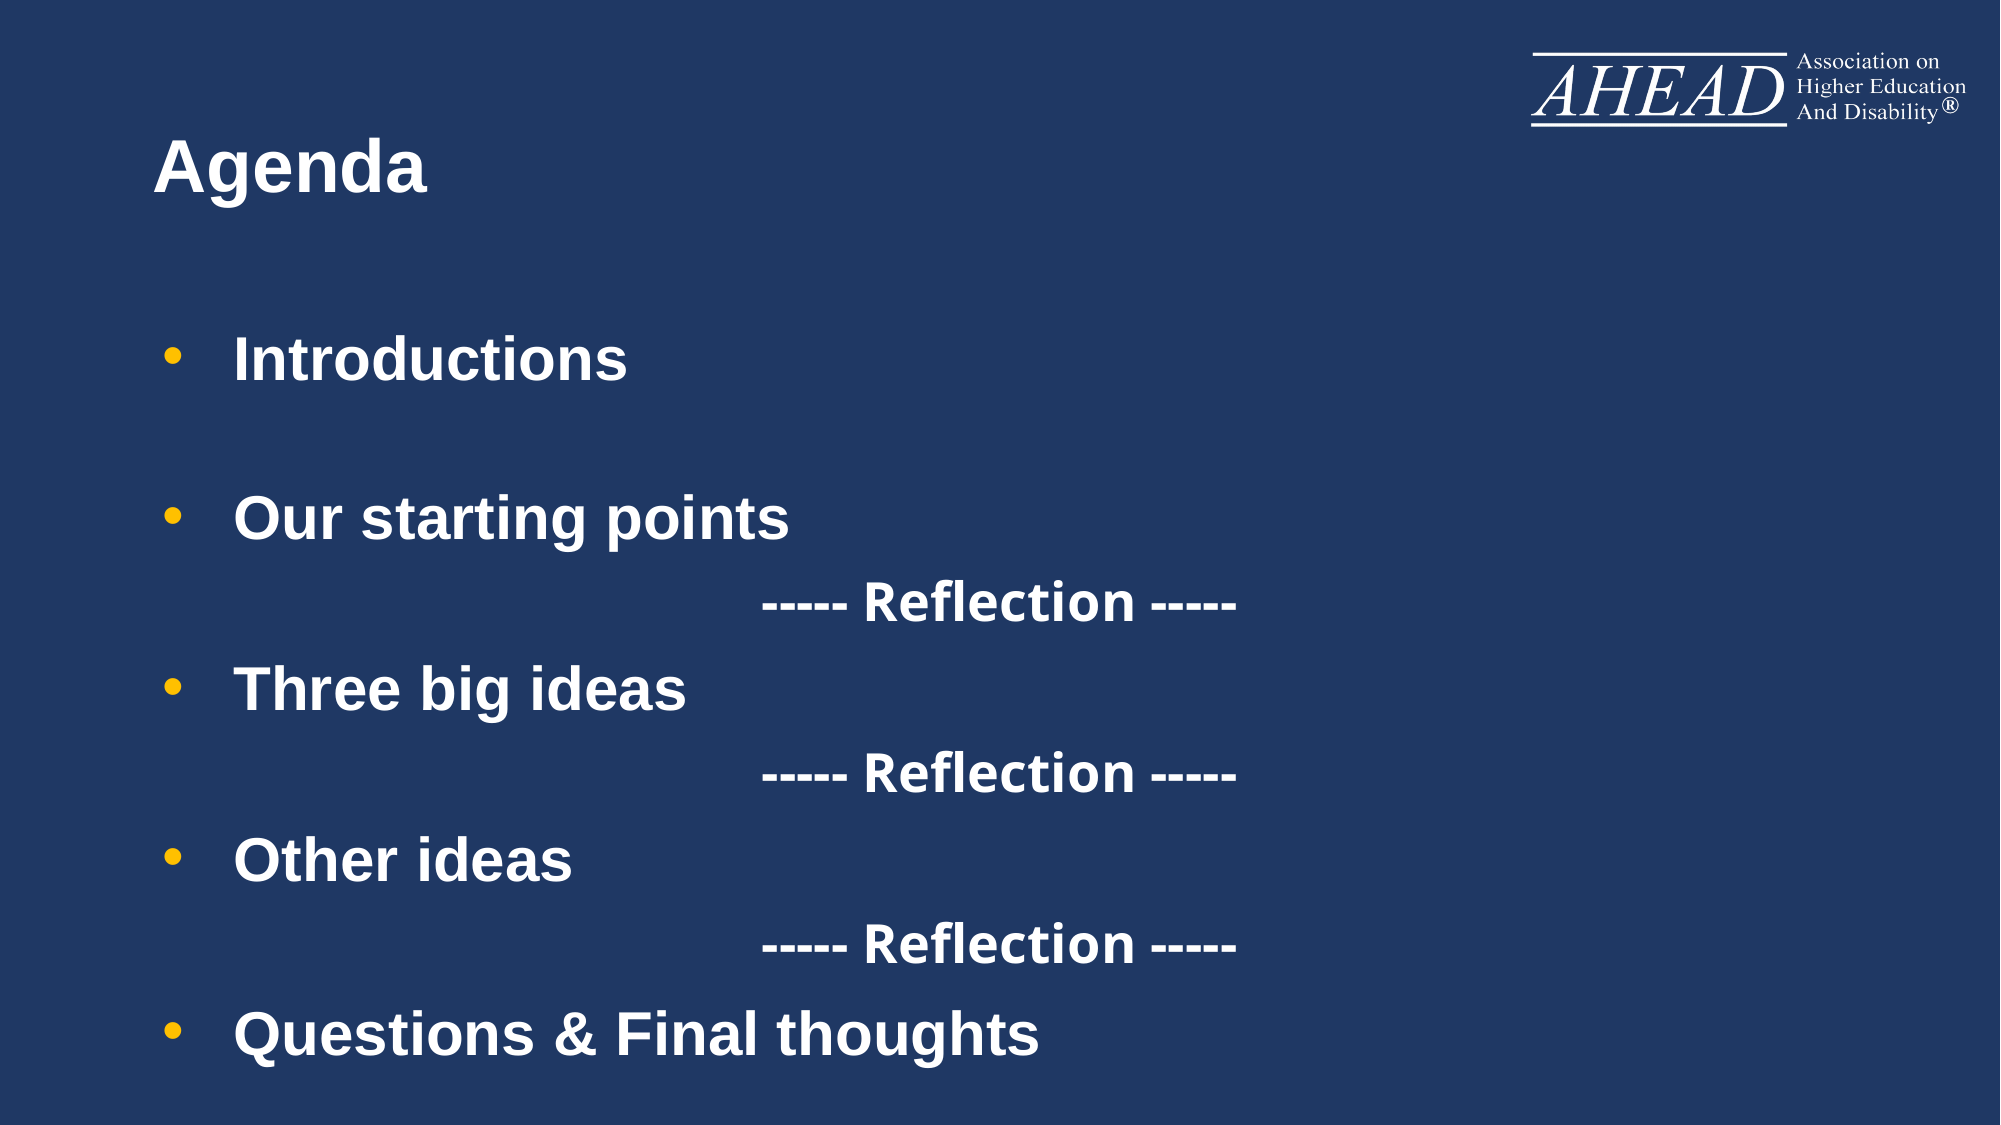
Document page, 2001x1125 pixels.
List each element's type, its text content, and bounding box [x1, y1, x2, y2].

title Agenda [137, 59, 1863, 278]
picture [1525, 46, 1976, 133]
list Introductions Our starting points ----- Reflection ----- Three big ideas ----- Reflection ----- Other ideas ----- Reflection ----- Questions & Final thoughts [137, 299, 1863, 1077]
